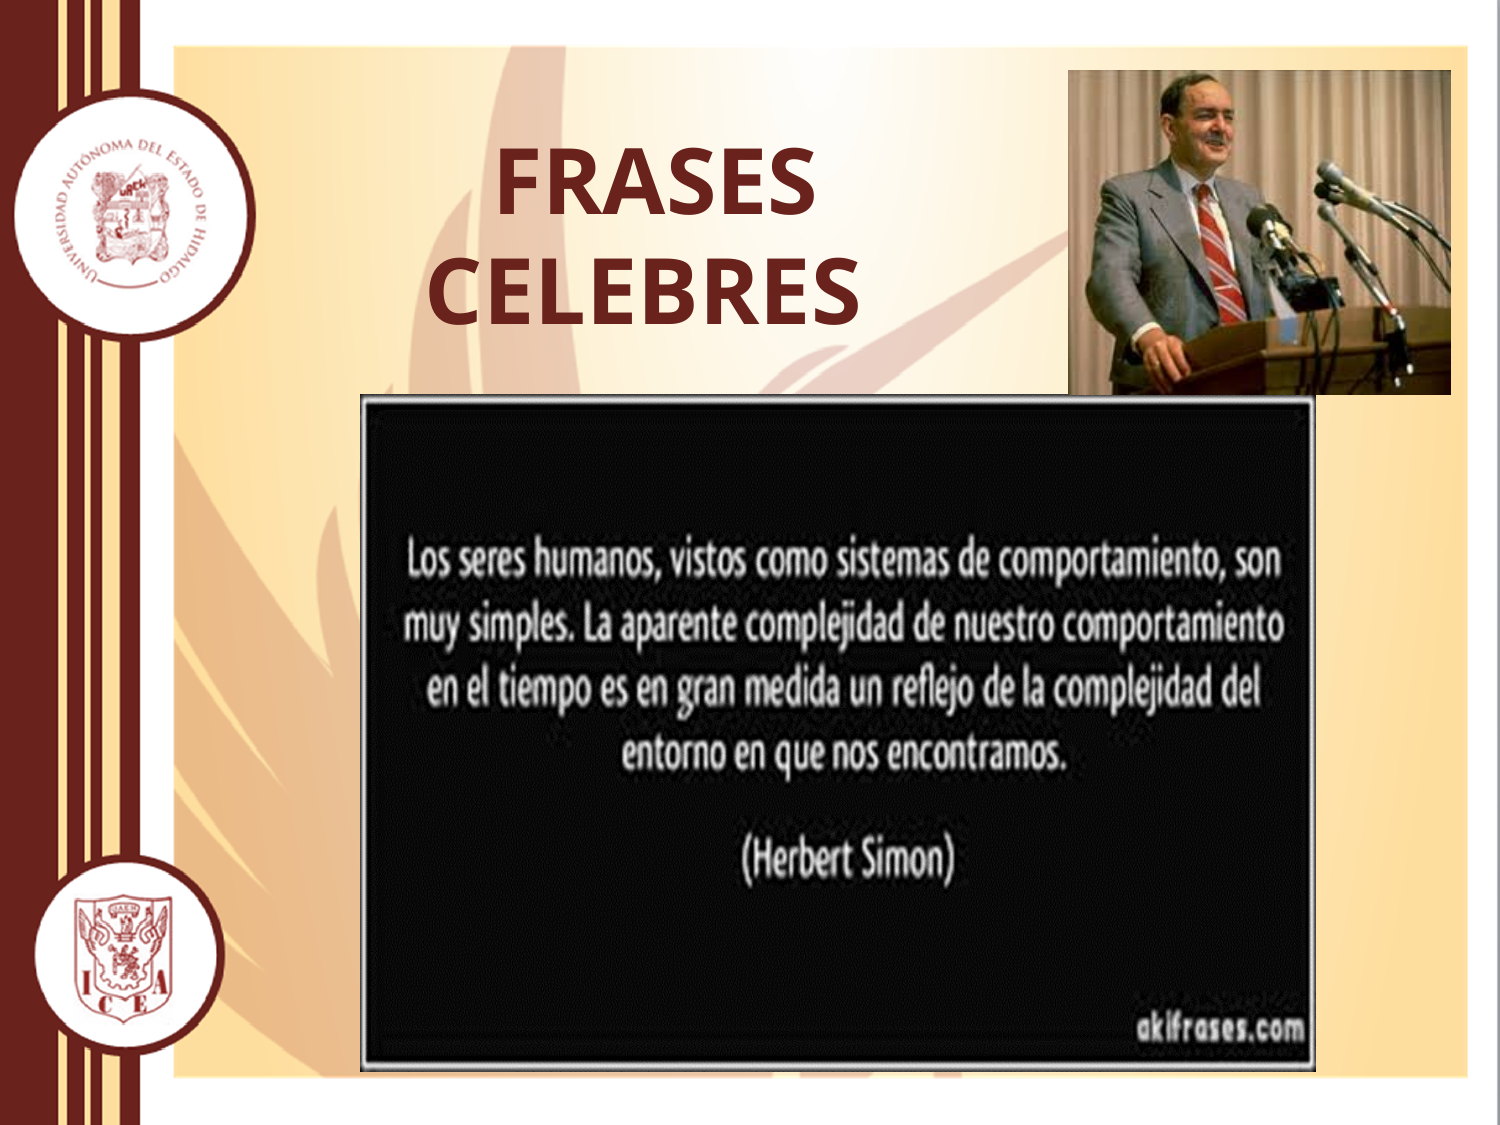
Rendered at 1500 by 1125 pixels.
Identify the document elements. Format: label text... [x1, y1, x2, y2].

title FRASES CELEBRES [277, 70, 1034, 395]
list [359, 393, 1316, 1072]
picture [0, 0, 1500, 1125]
